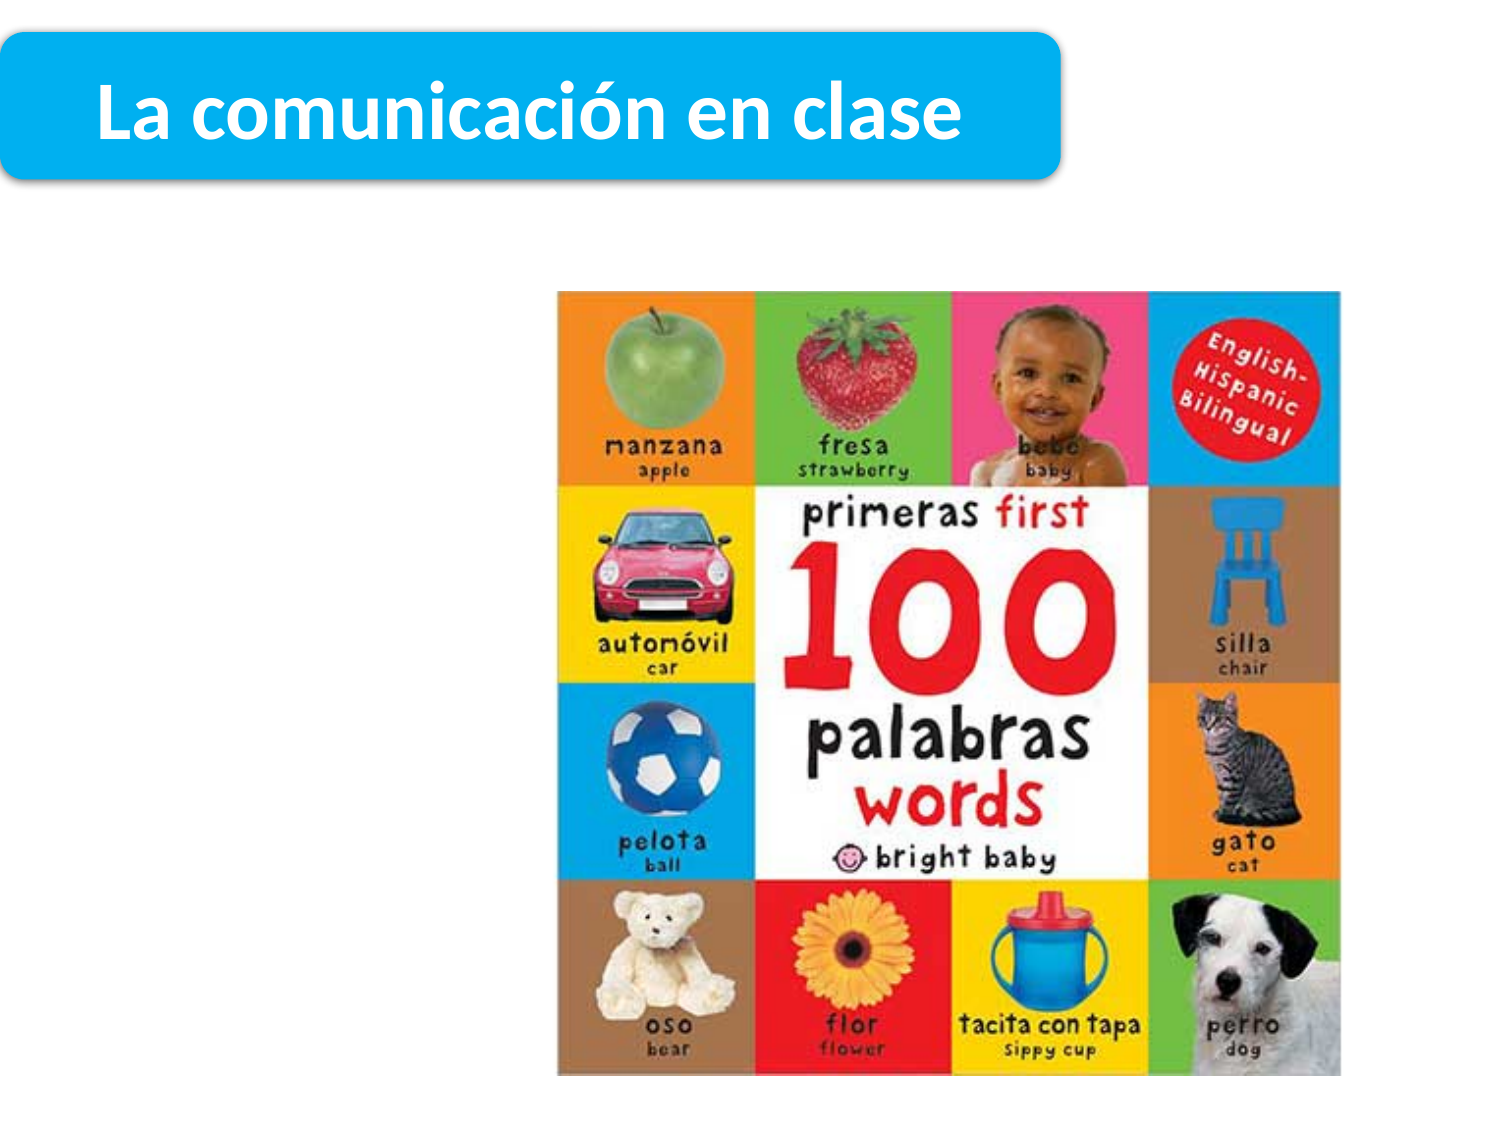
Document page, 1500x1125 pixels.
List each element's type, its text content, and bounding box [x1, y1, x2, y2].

picture [430, 291, 1471, 1077]
text_box La comunicación en clase [0, 32, 1061, 180]
